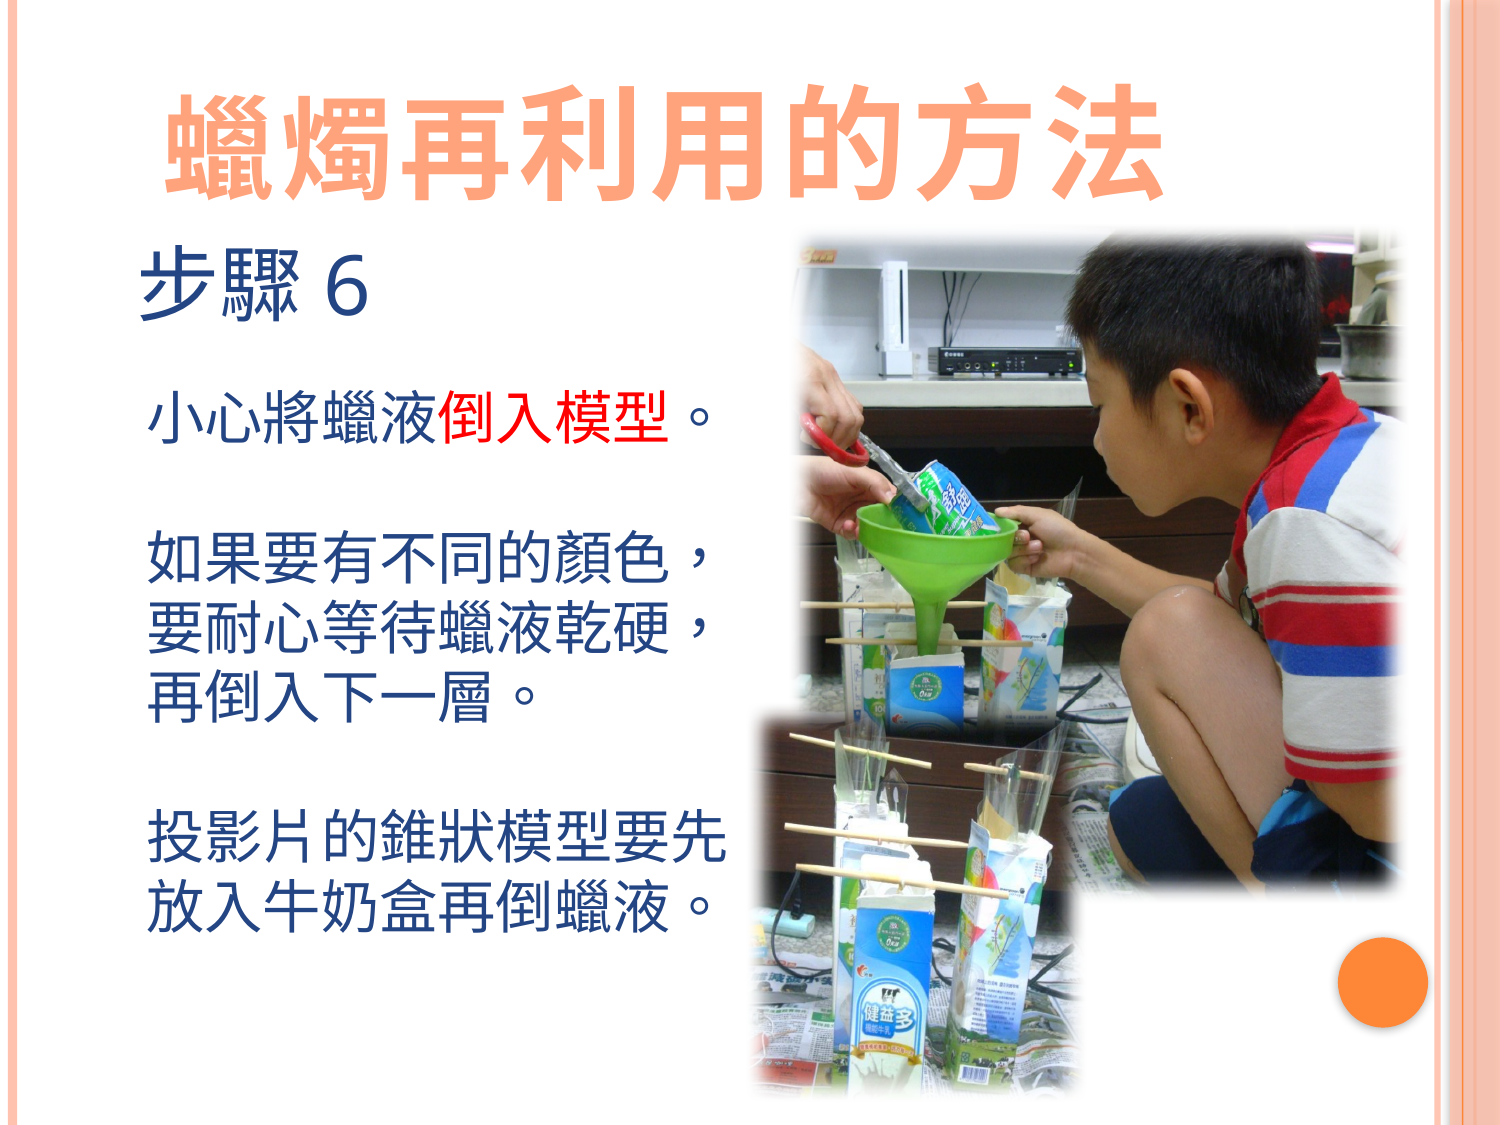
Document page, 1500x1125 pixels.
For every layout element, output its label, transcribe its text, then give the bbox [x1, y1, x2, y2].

text_box 步驟6 [121, 224, 386, 340]
picture [744, 222, 1409, 1104]
text_box 小心將蠟液倒入模型。 如果要有不同的顏色，要耐心等待蠟液乾硬，再倒入下一層。 投影片的錐狀模型要先放入牛奶盒再倒蠟液。 [131, 373, 762, 948]
text_box 蠟燭再利用的方法 [28, 58, 1303, 223]
